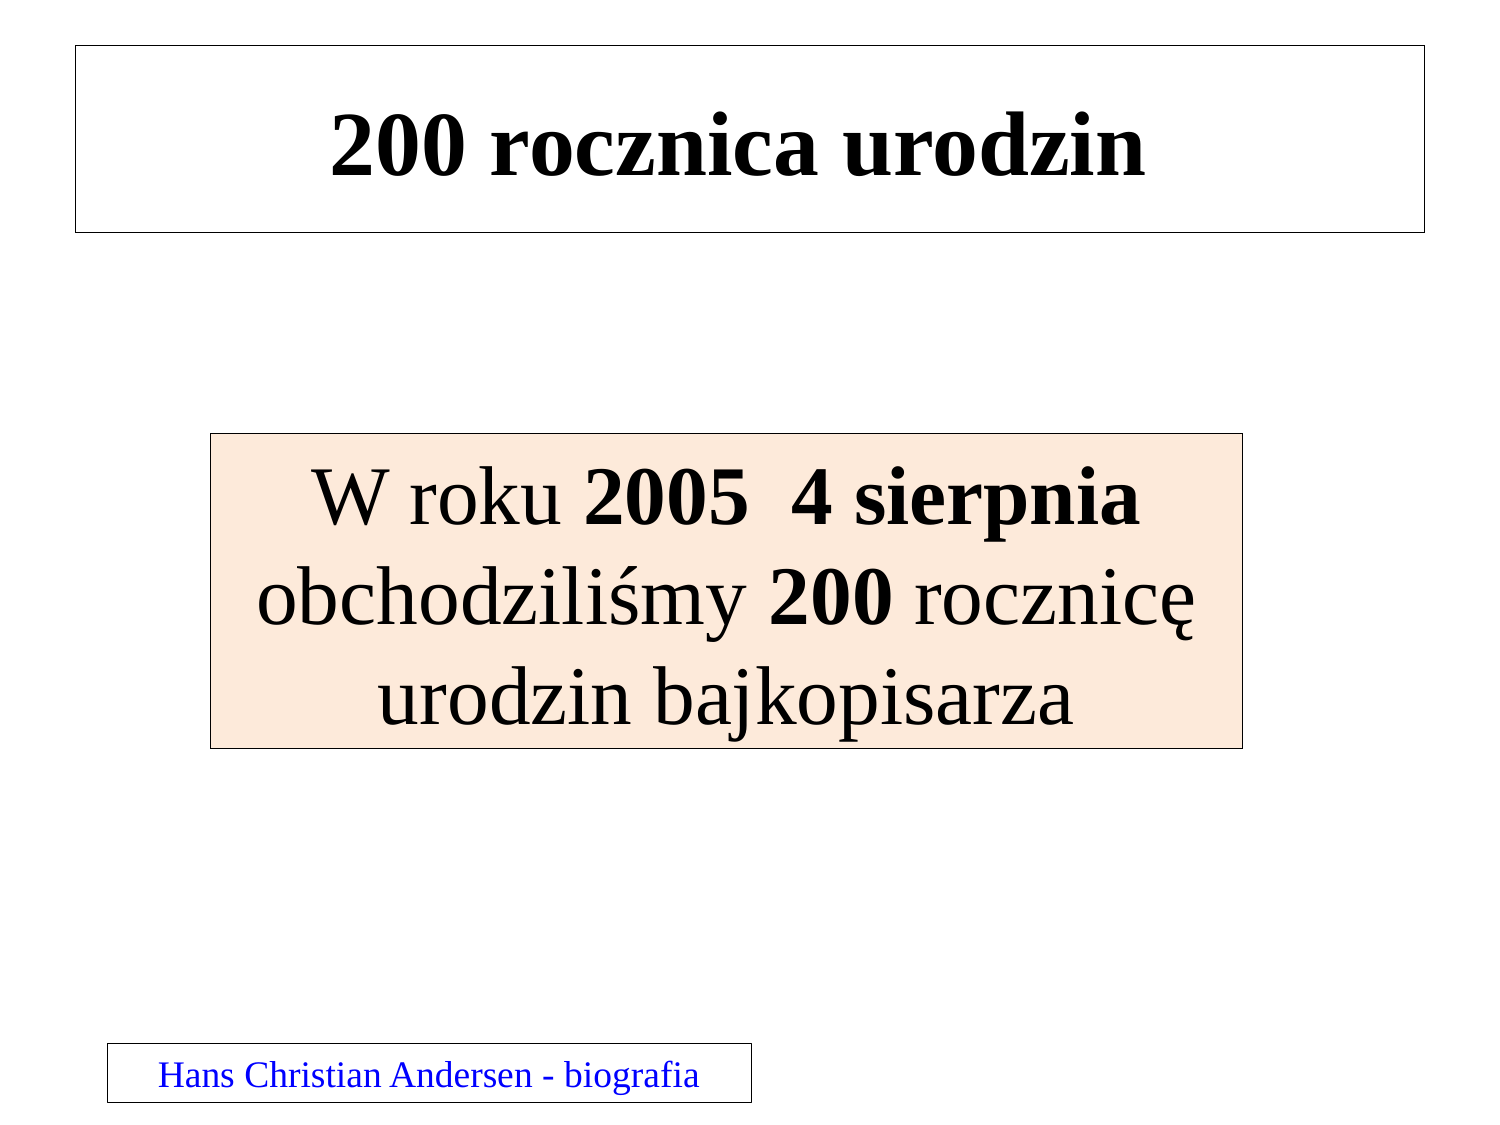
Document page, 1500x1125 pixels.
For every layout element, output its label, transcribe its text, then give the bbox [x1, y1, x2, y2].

text_box W roku 2005 4 sierpnia obchodziliśmy 200 rocznicę urodzin bajkopisarza [210, 433, 1243, 749]
title 200 rocznica urodzin [75, 45, 1425, 233]
text_box Hans Christian Andersen - biografia [106, 1042, 752, 1103]
